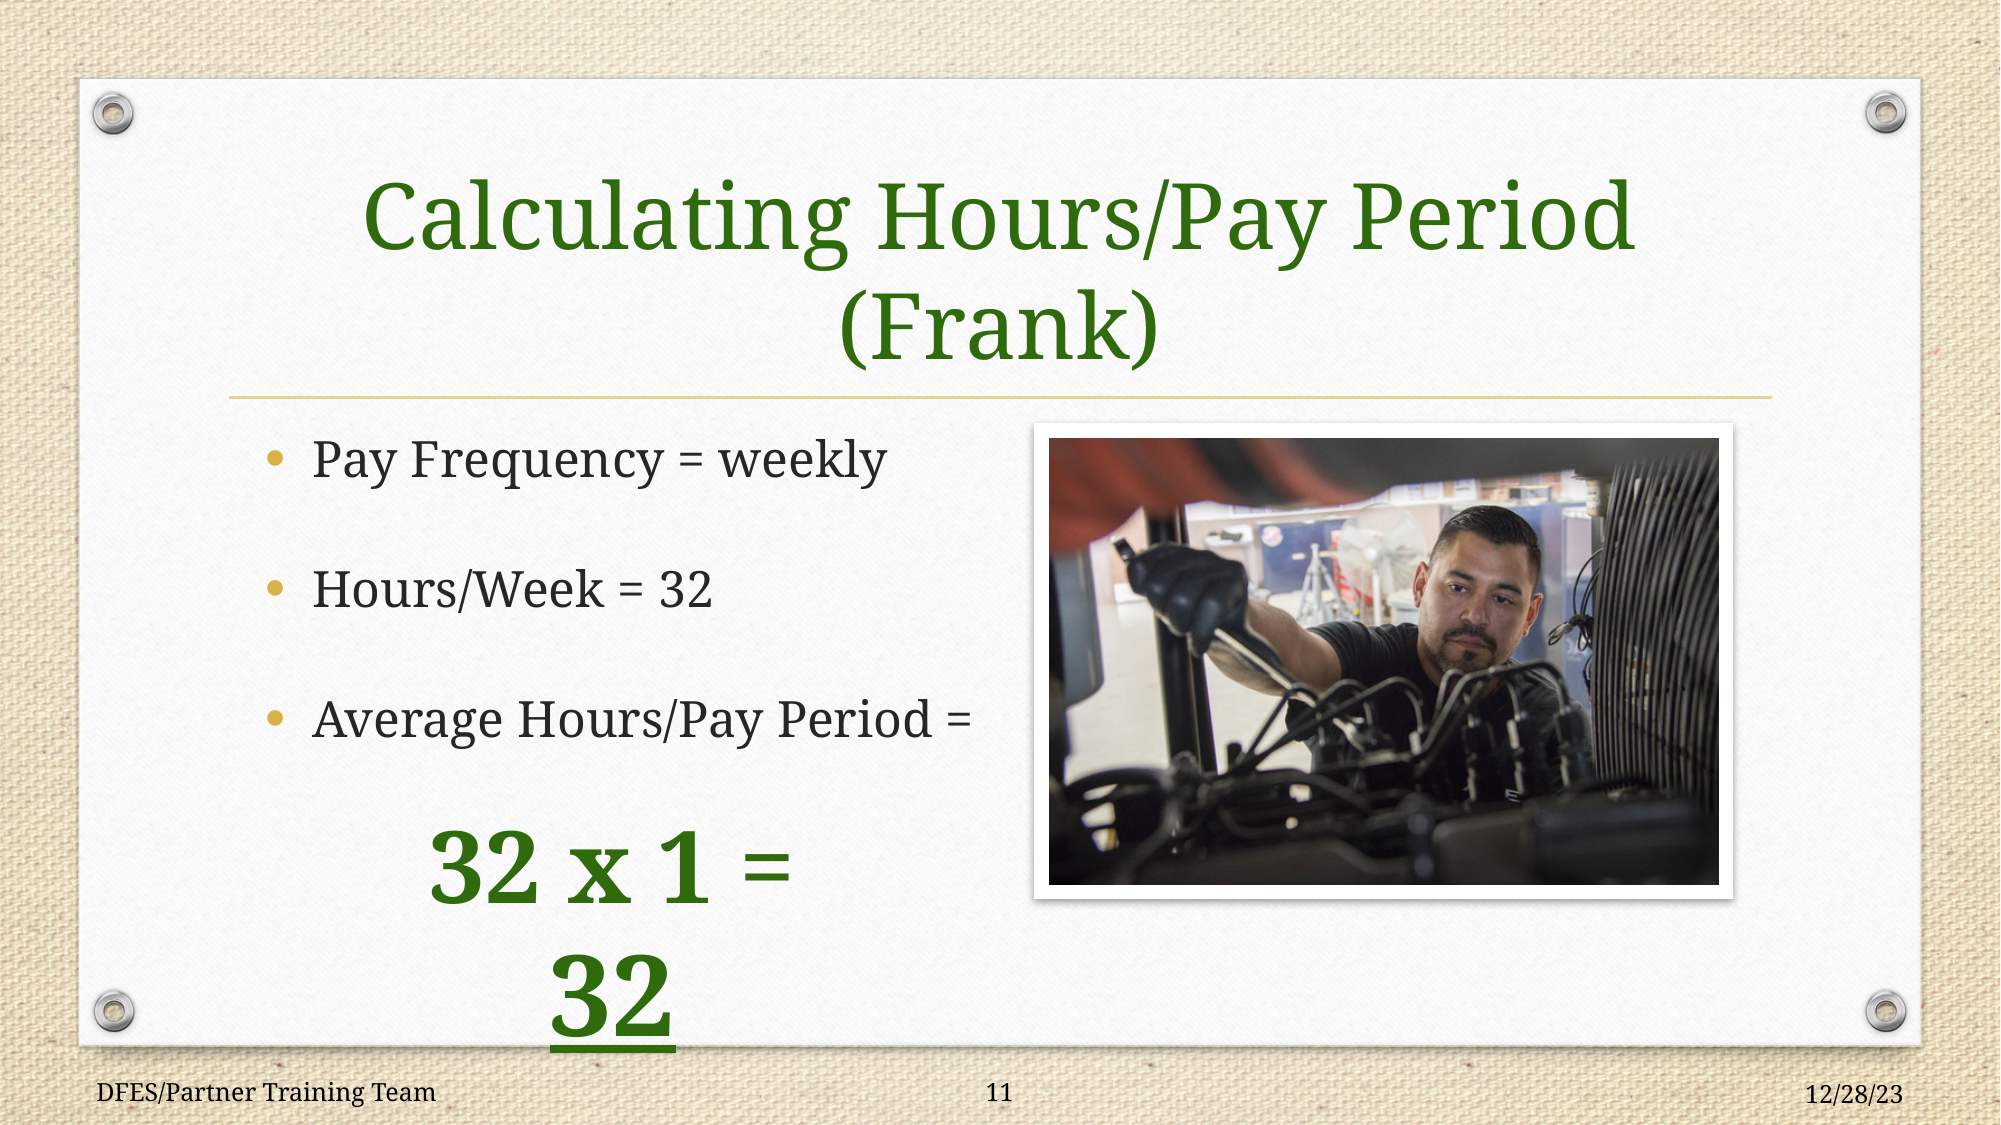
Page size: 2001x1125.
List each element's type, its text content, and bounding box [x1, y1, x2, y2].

text_box 32 x 1 = 32 [357, 796, 868, 1067]
title Calculating Hours/Pay Period (Frank) [212, 161, 1788, 375]
picture [0, 0, 2001, 1125]
slide_number 11 [955, 1070, 1045, 1117]
list Pay Frequency = weekly Hours/Week = 32 Average Hours/Pay Period = [250, 420, 1025, 787]
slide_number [1656, 1070, 1919, 1117]
footer DFES/Partner Training Team [81, 1070, 512, 1118]
